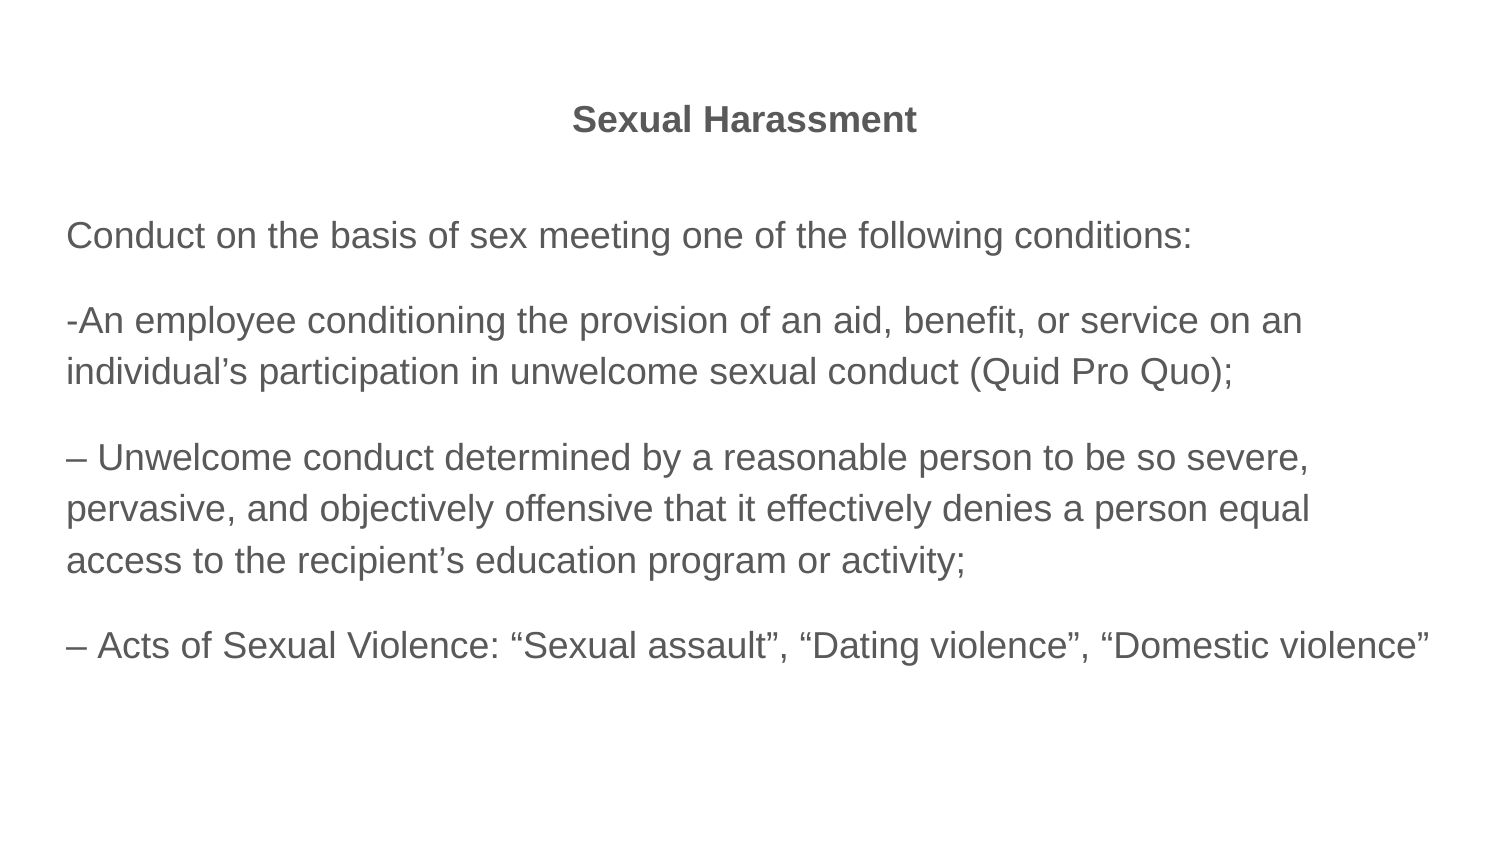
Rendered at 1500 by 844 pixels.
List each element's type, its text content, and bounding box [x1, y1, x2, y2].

title Sexual Harassment [51, 72, 1449, 167]
list Conduct on the basis of sex meeting one of the following conditions: -An employee conditioning the provision of an aid, benefit, or service on an individual’s participation in unwelcome sexual conduct (Quid Pro Quo); – Unwelcome conduct determined by a reasonable person to be so severe, pervasive, and objectively offensive that it effectively denies a person equal access to the recipient’s education program or activity; – Acts of Sexual Violence: “Sexual assault”, “Dating violence”, “Domestic violence” [51, 189, 1449, 750]
